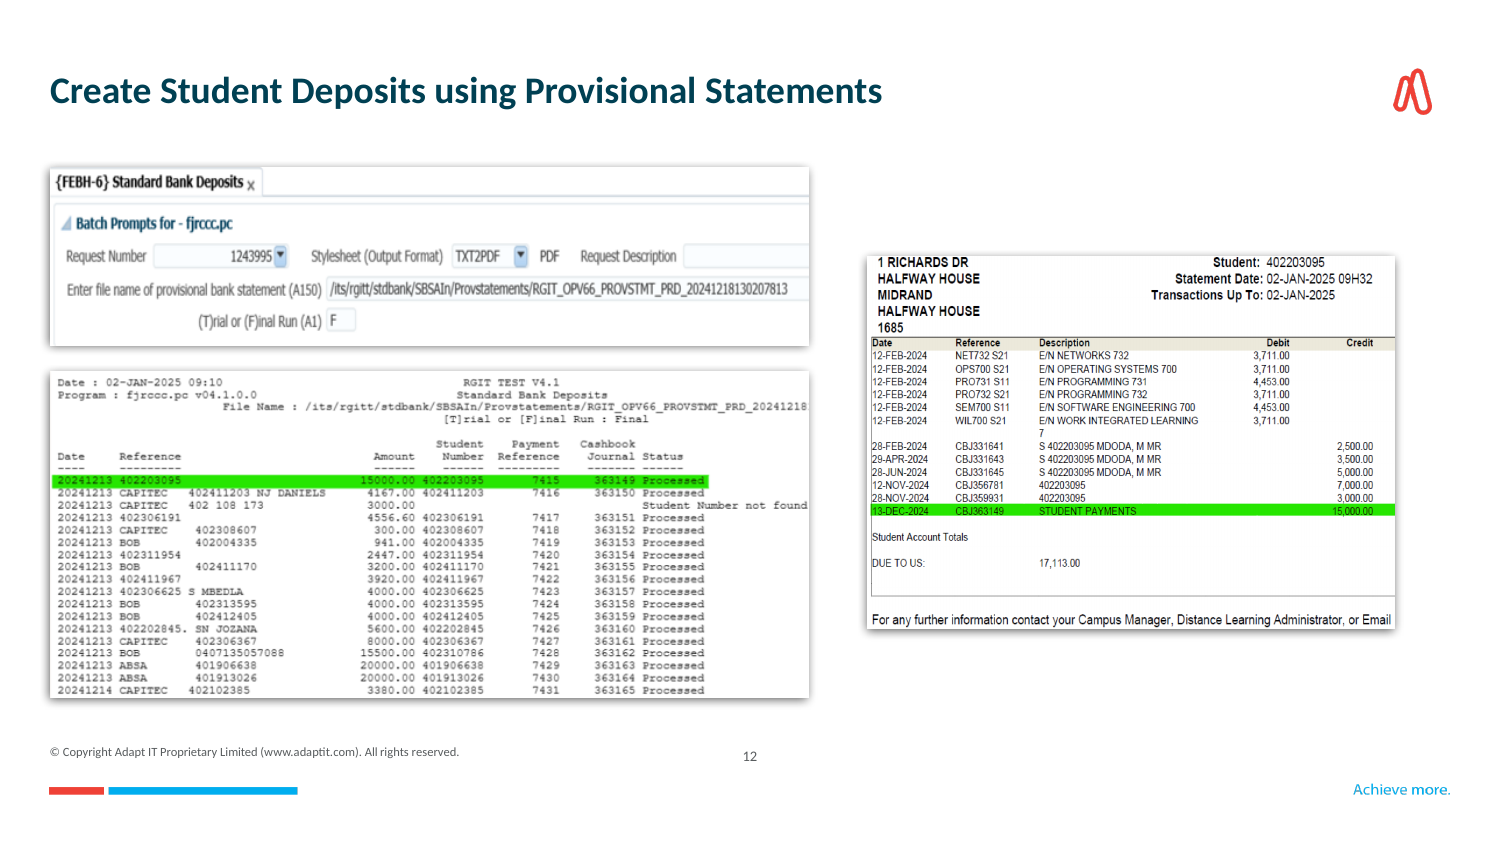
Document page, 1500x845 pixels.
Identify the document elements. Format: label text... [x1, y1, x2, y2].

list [867, 256, 1395, 629]
title Create Student Deposits using Provisional Statements [50, 71, 1450, 151]
picture [50, 167, 809, 346]
picture [1374, 783, 1450, 795]
picture [49, 783, 1371, 795]
picture [50, 371, 809, 698]
